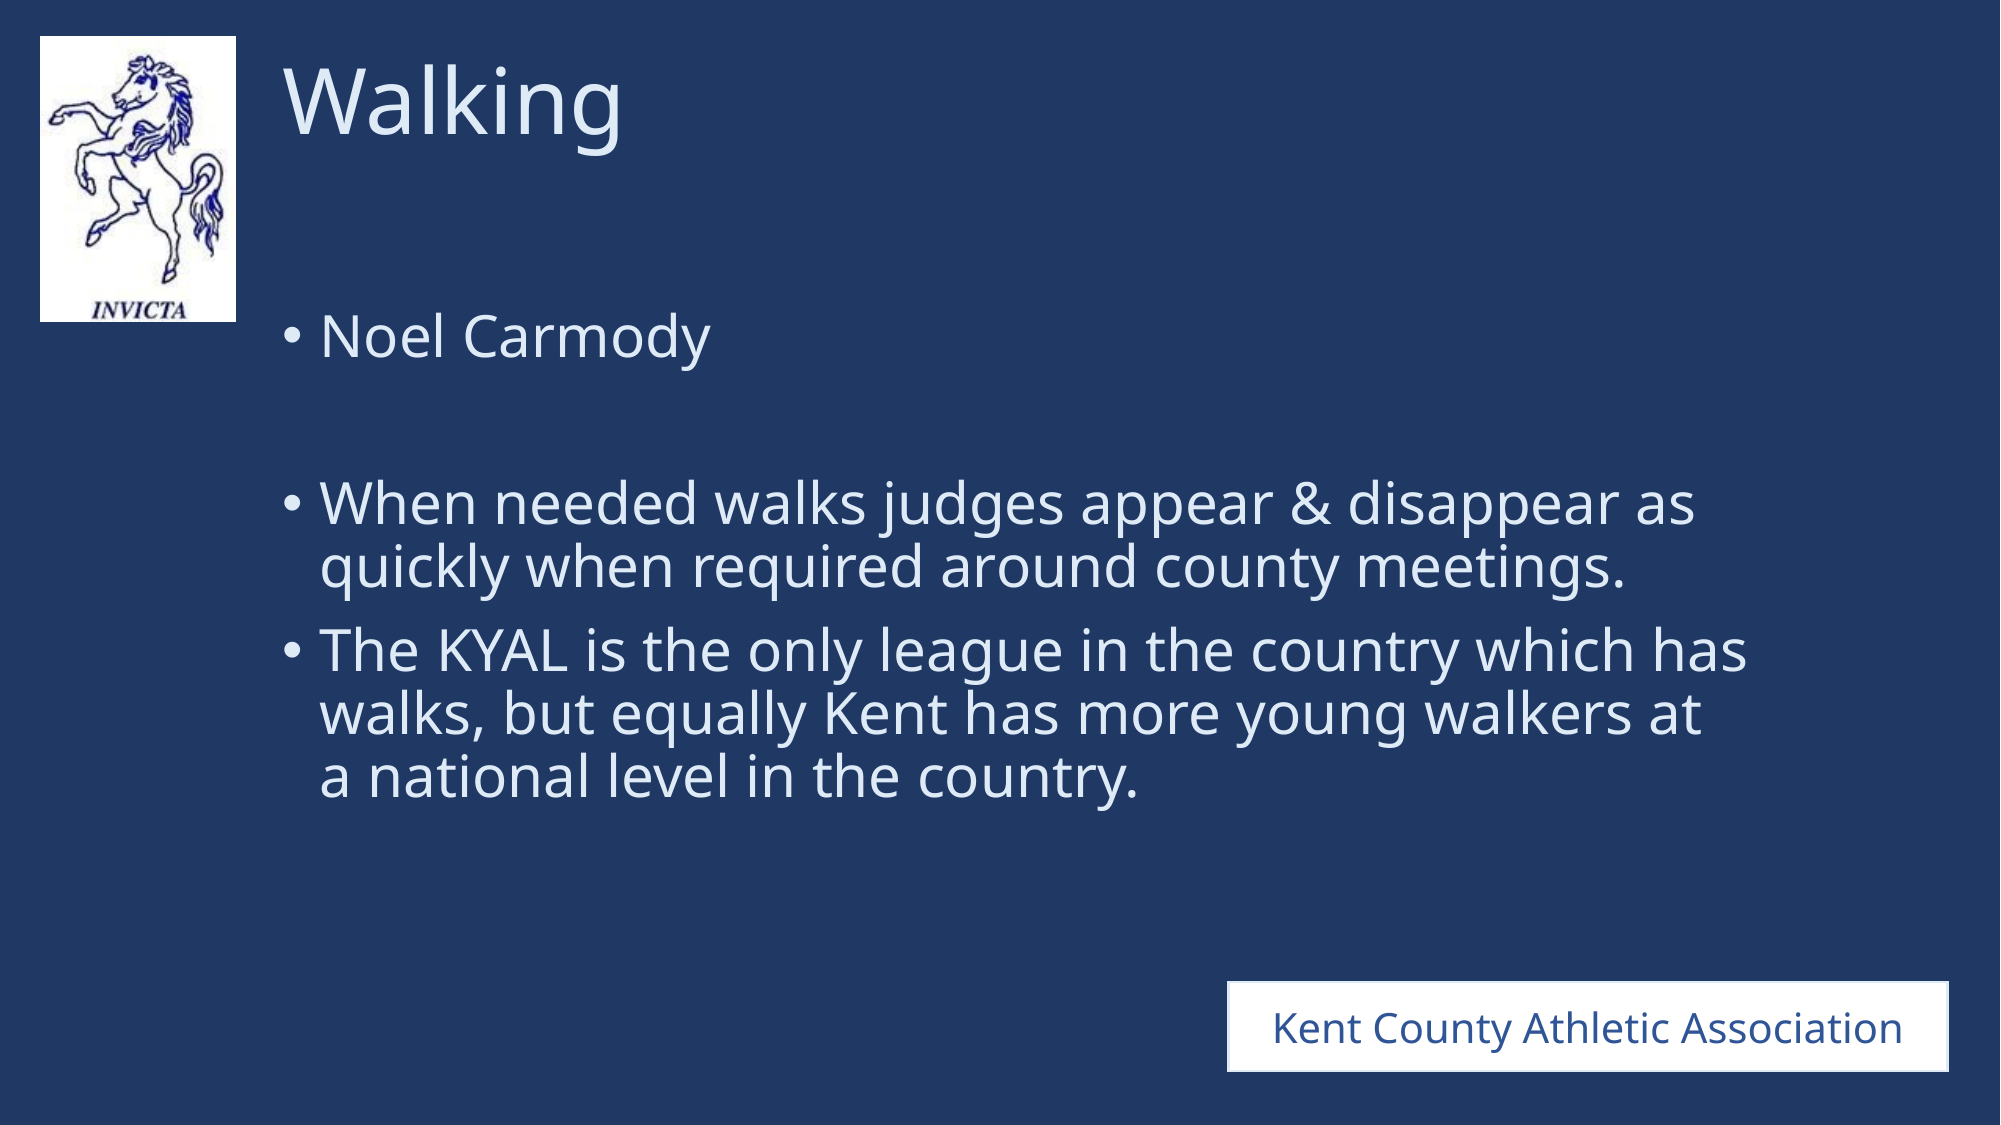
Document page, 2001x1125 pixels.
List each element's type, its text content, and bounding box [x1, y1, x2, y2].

picture [40, 36, 236, 322]
title Walking [267, 48, 1765, 266]
list Noel Carmody When needed walks judges appear & disappear as quickly when required around county meetings. The KYAL is the only league in the country which has walks, but equally Kent has more young walkers at a national level in the country. [267, 299, 1765, 965]
